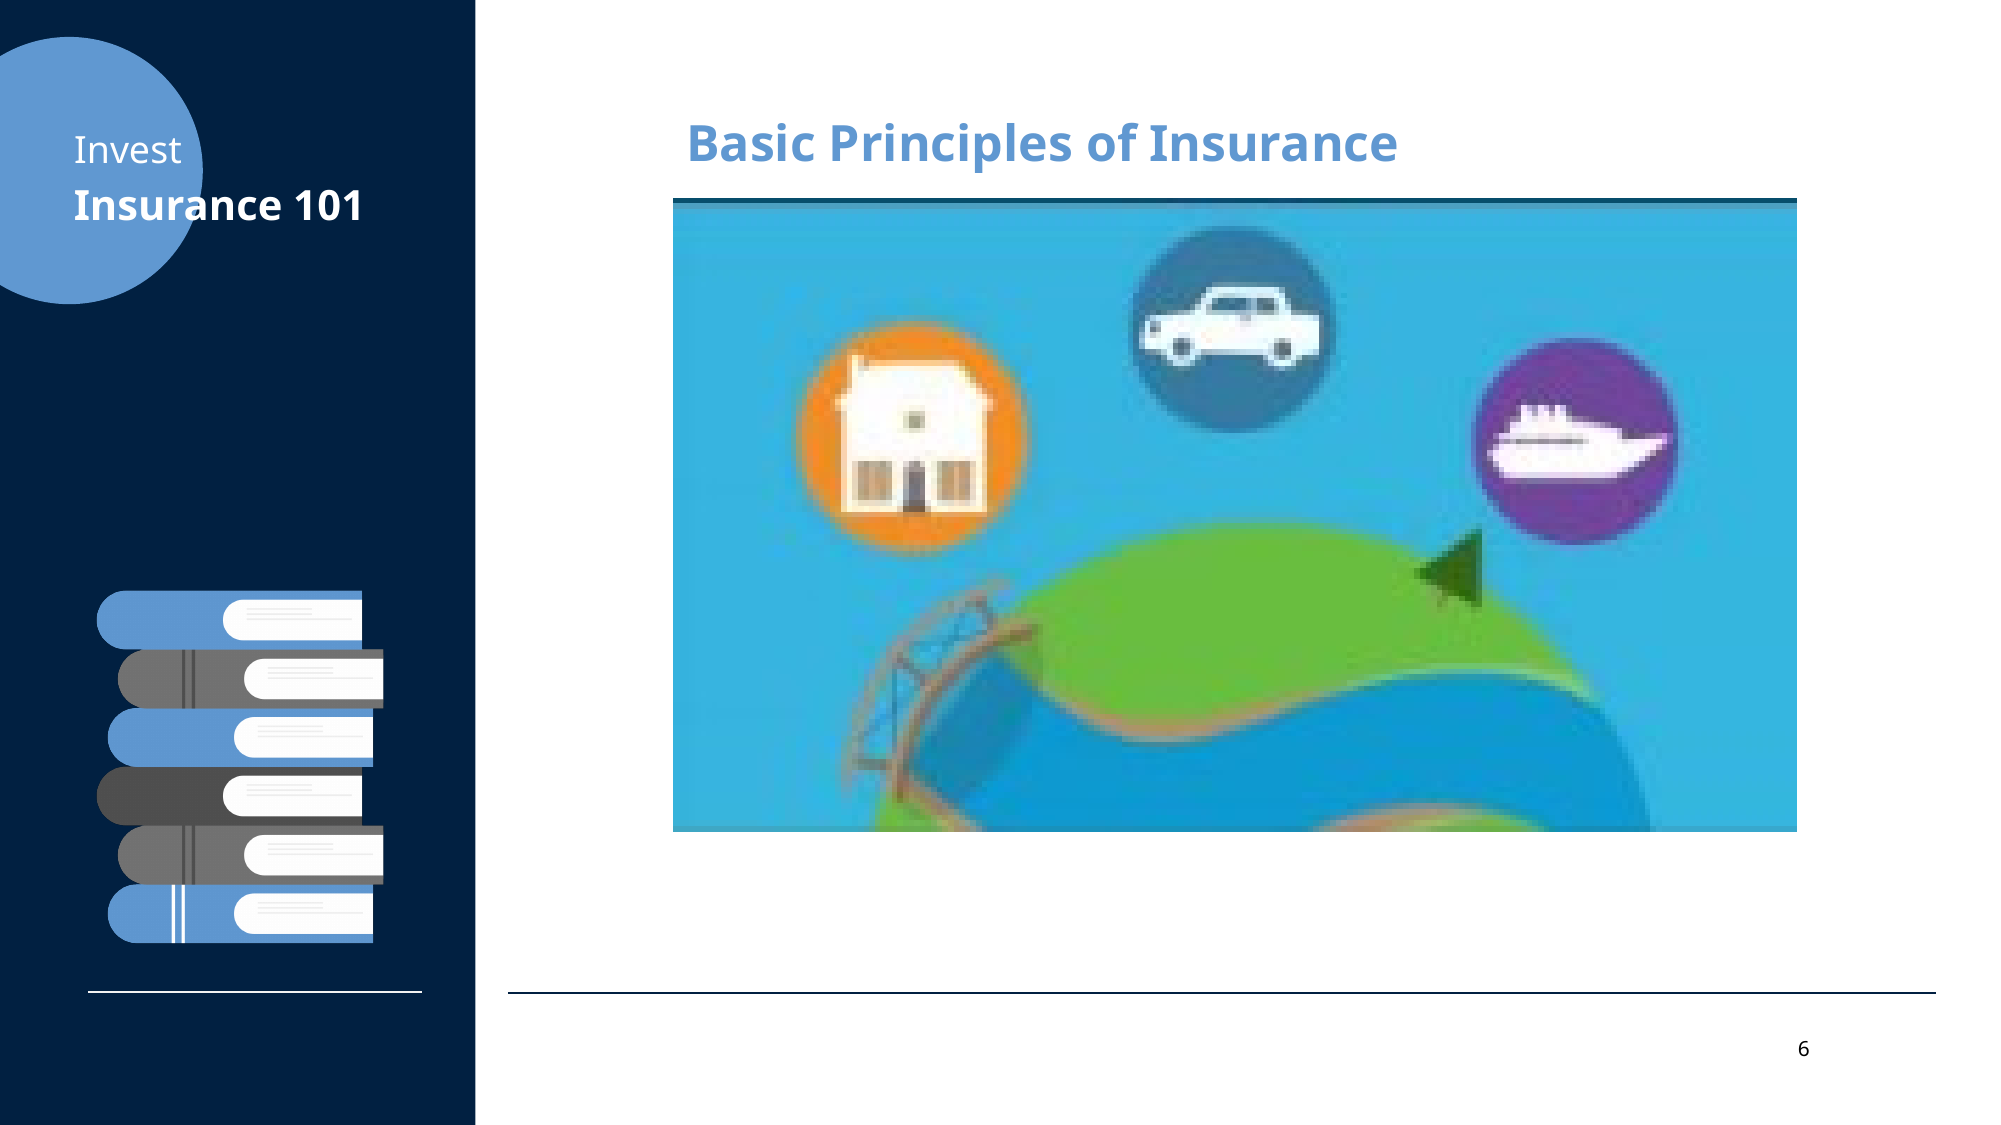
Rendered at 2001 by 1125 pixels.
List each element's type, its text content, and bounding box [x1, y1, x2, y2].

title Basic Principles of Insurance [671, 36, 1798, 180]
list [672, 197, 1798, 833]
picture [0, 483, 524, 1050]
list Invest [59, 109, 424, 181]
list Insurance 101 [58, 179, 423, 315]
slide_number 6 [1782, 1019, 1937, 1080]
